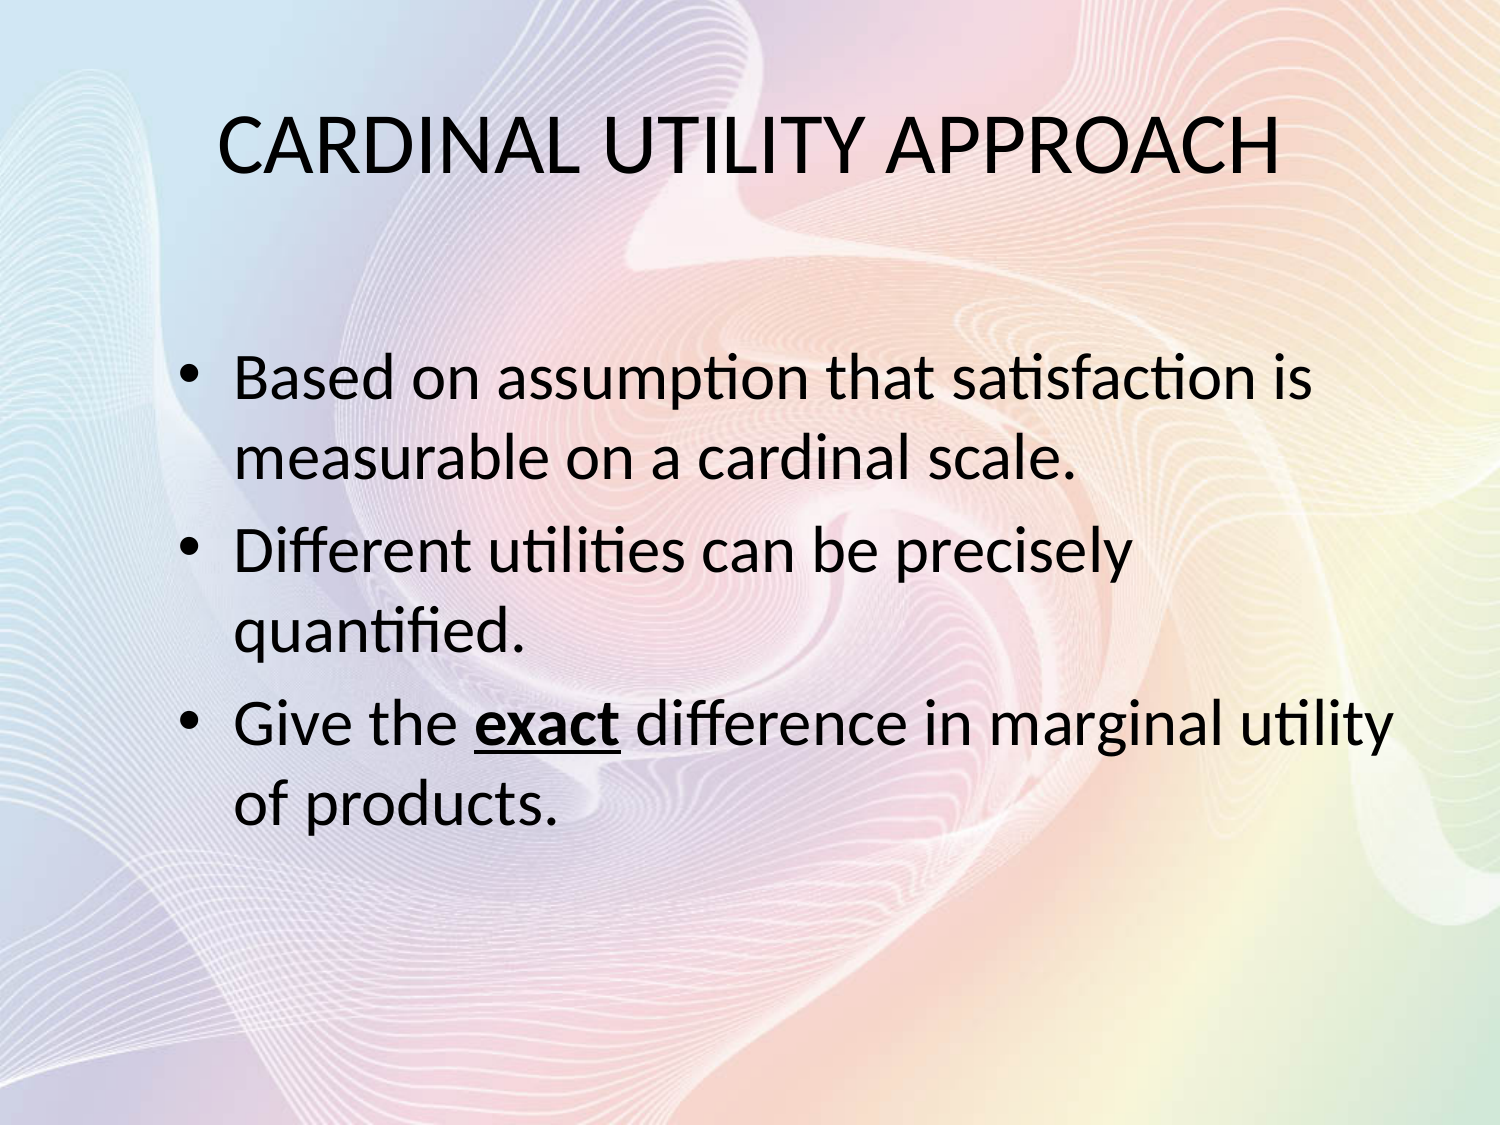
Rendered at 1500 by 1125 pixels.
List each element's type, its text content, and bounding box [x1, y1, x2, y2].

picture [0, 0, 1500, 1125]
list Based on assumption that satisfaction is measurable on a cardinal scale. Different utilities can be precisely quantified. Give the exact difference in marginal utility of products. [162, 324, 1425, 1005]
title CARDINAL UTILITY APPROACH [75, 45, 1425, 233]
